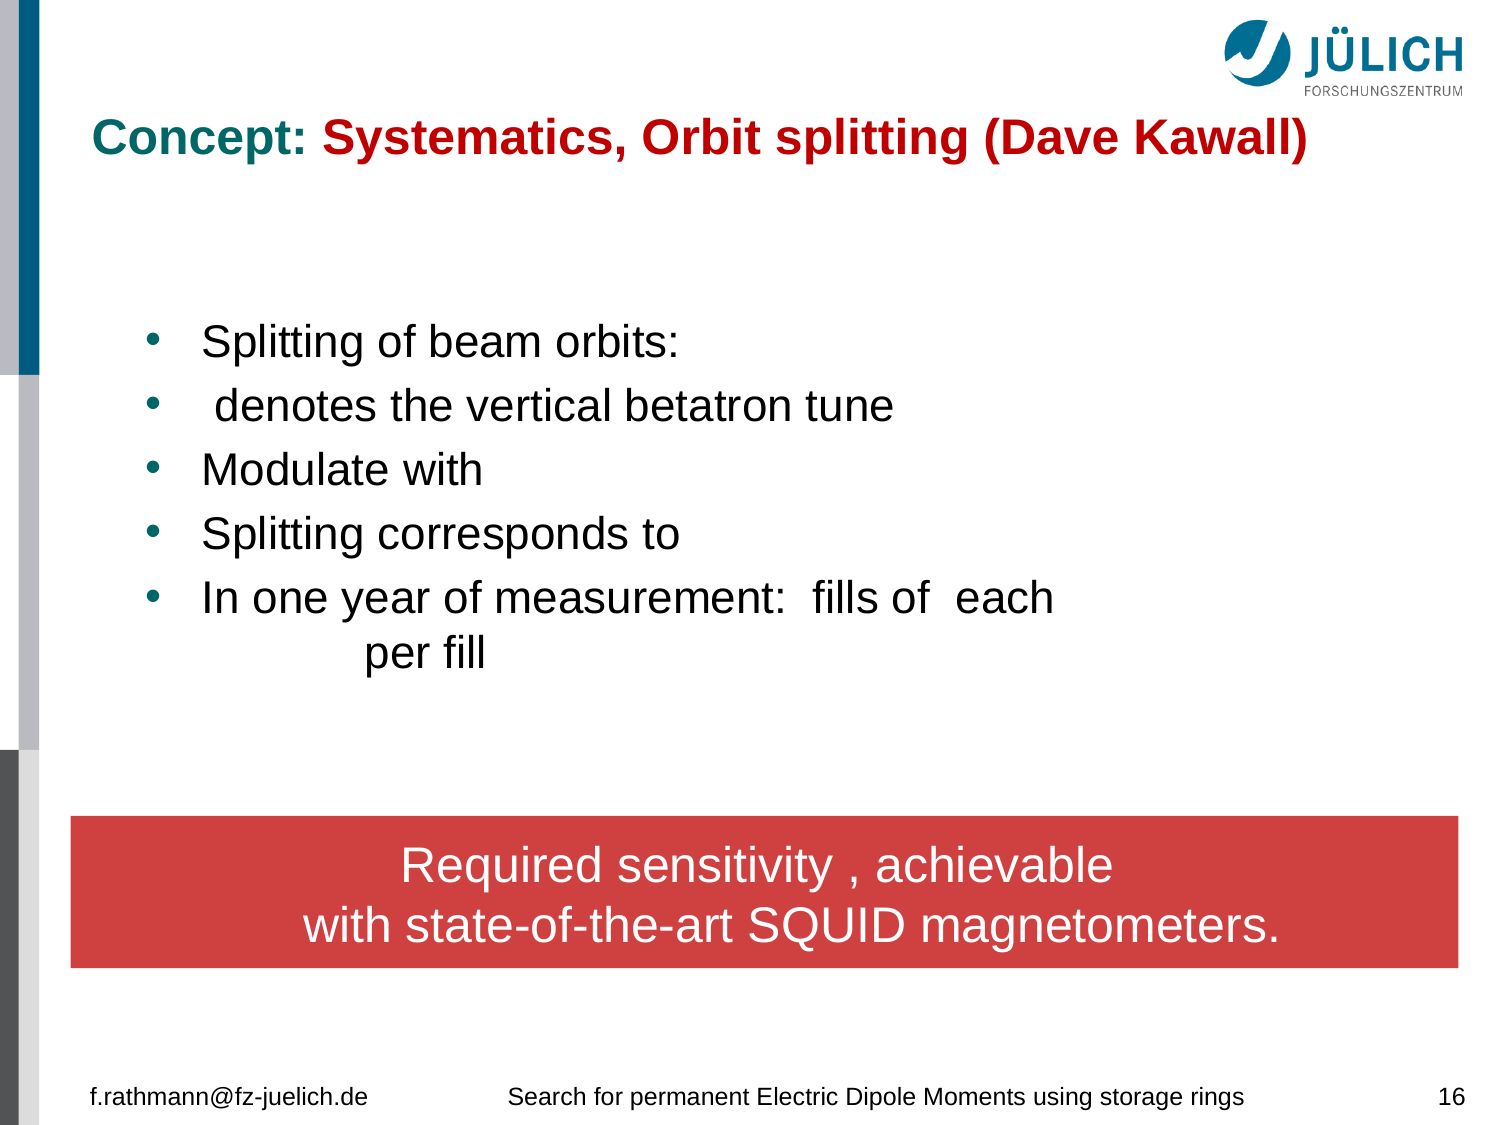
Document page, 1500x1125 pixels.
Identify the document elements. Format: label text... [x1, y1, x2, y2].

footer Search for permanent Electric Dipole Moments using storage rings [413, 1057, 1341, 1118]
picture [1223, 18, 1462, 96]
text_box Concept: Systematics, Orbit splitting (Dave Kawall) [76, 78, 1352, 191]
slide_number 16 [1372, 1057, 1481, 1118]
slide_number f.rathmann@fz-juelich.de [75, 1057, 402, 1118]
